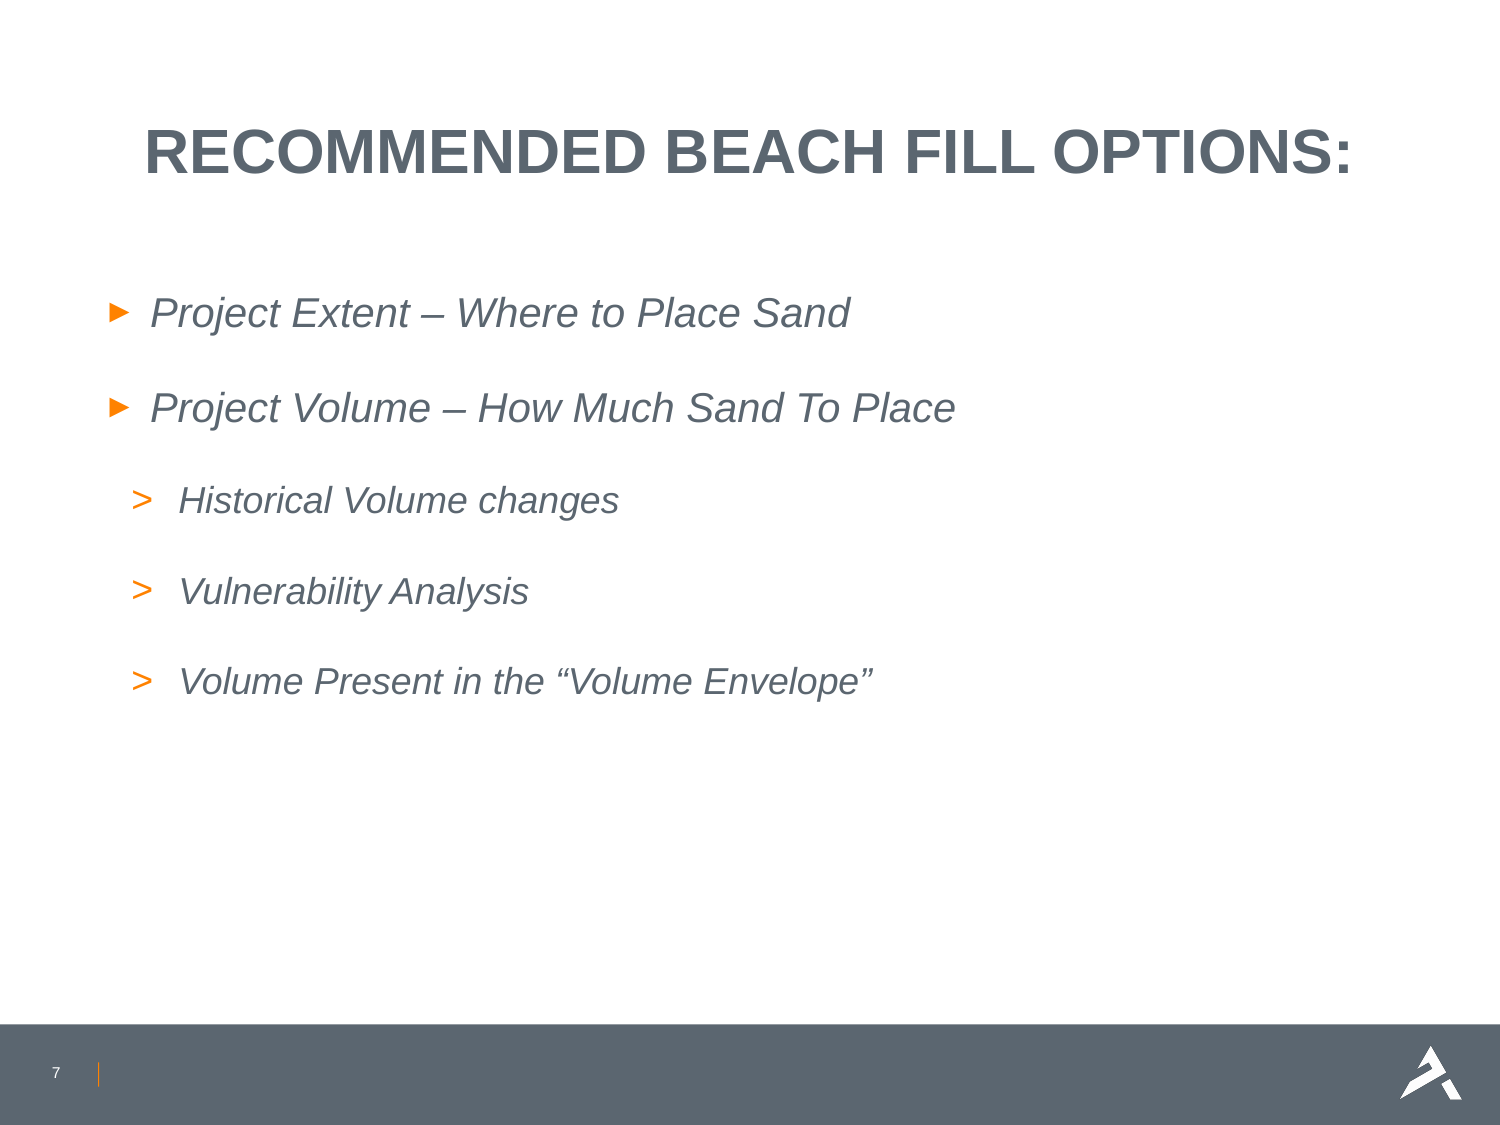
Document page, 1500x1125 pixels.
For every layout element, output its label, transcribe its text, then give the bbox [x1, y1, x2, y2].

title Recommended Beach Fill Options: [103, 44, 1397, 262]
picture [1397, 1044, 1463, 1101]
list Project Extent – Where to Place Sand Project Volume – How Much Sand To Place Historical Volume changes Vulnerability Analysis Volume Present in the “Volume Envelope” [103, 291, 1397, 1006]
slide_number 7 [51, 1042, 99, 1103]
